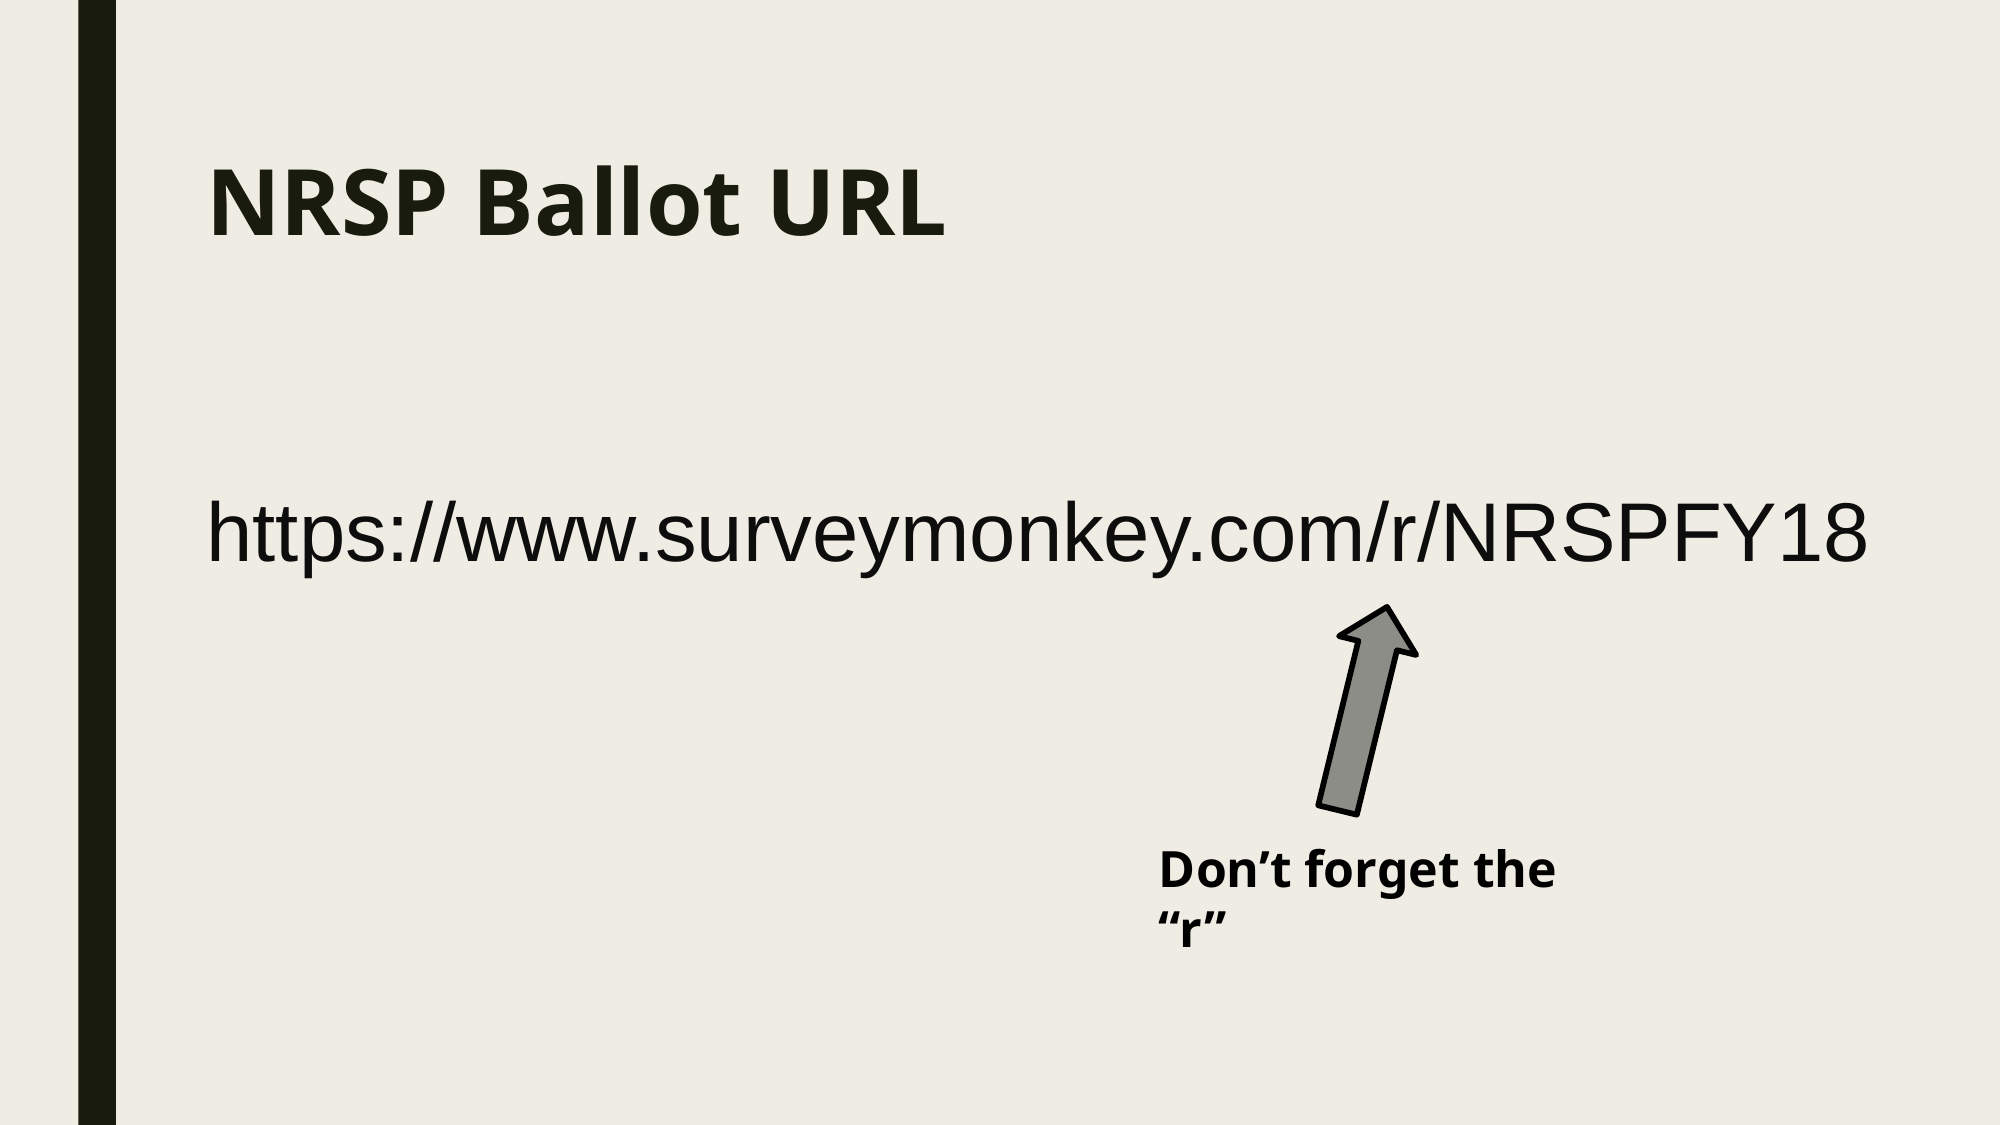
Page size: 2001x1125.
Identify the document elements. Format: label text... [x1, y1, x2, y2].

text_box Don’t forget the “r” [1144, 830, 1581, 965]
title NRSP Ballot URL [191, 149, 1767, 202]
text_box [1315, 604, 1419, 818]
list https://www.surveymonkey.com/r/NRSPFY18 [191, 202, 1903, 855]
